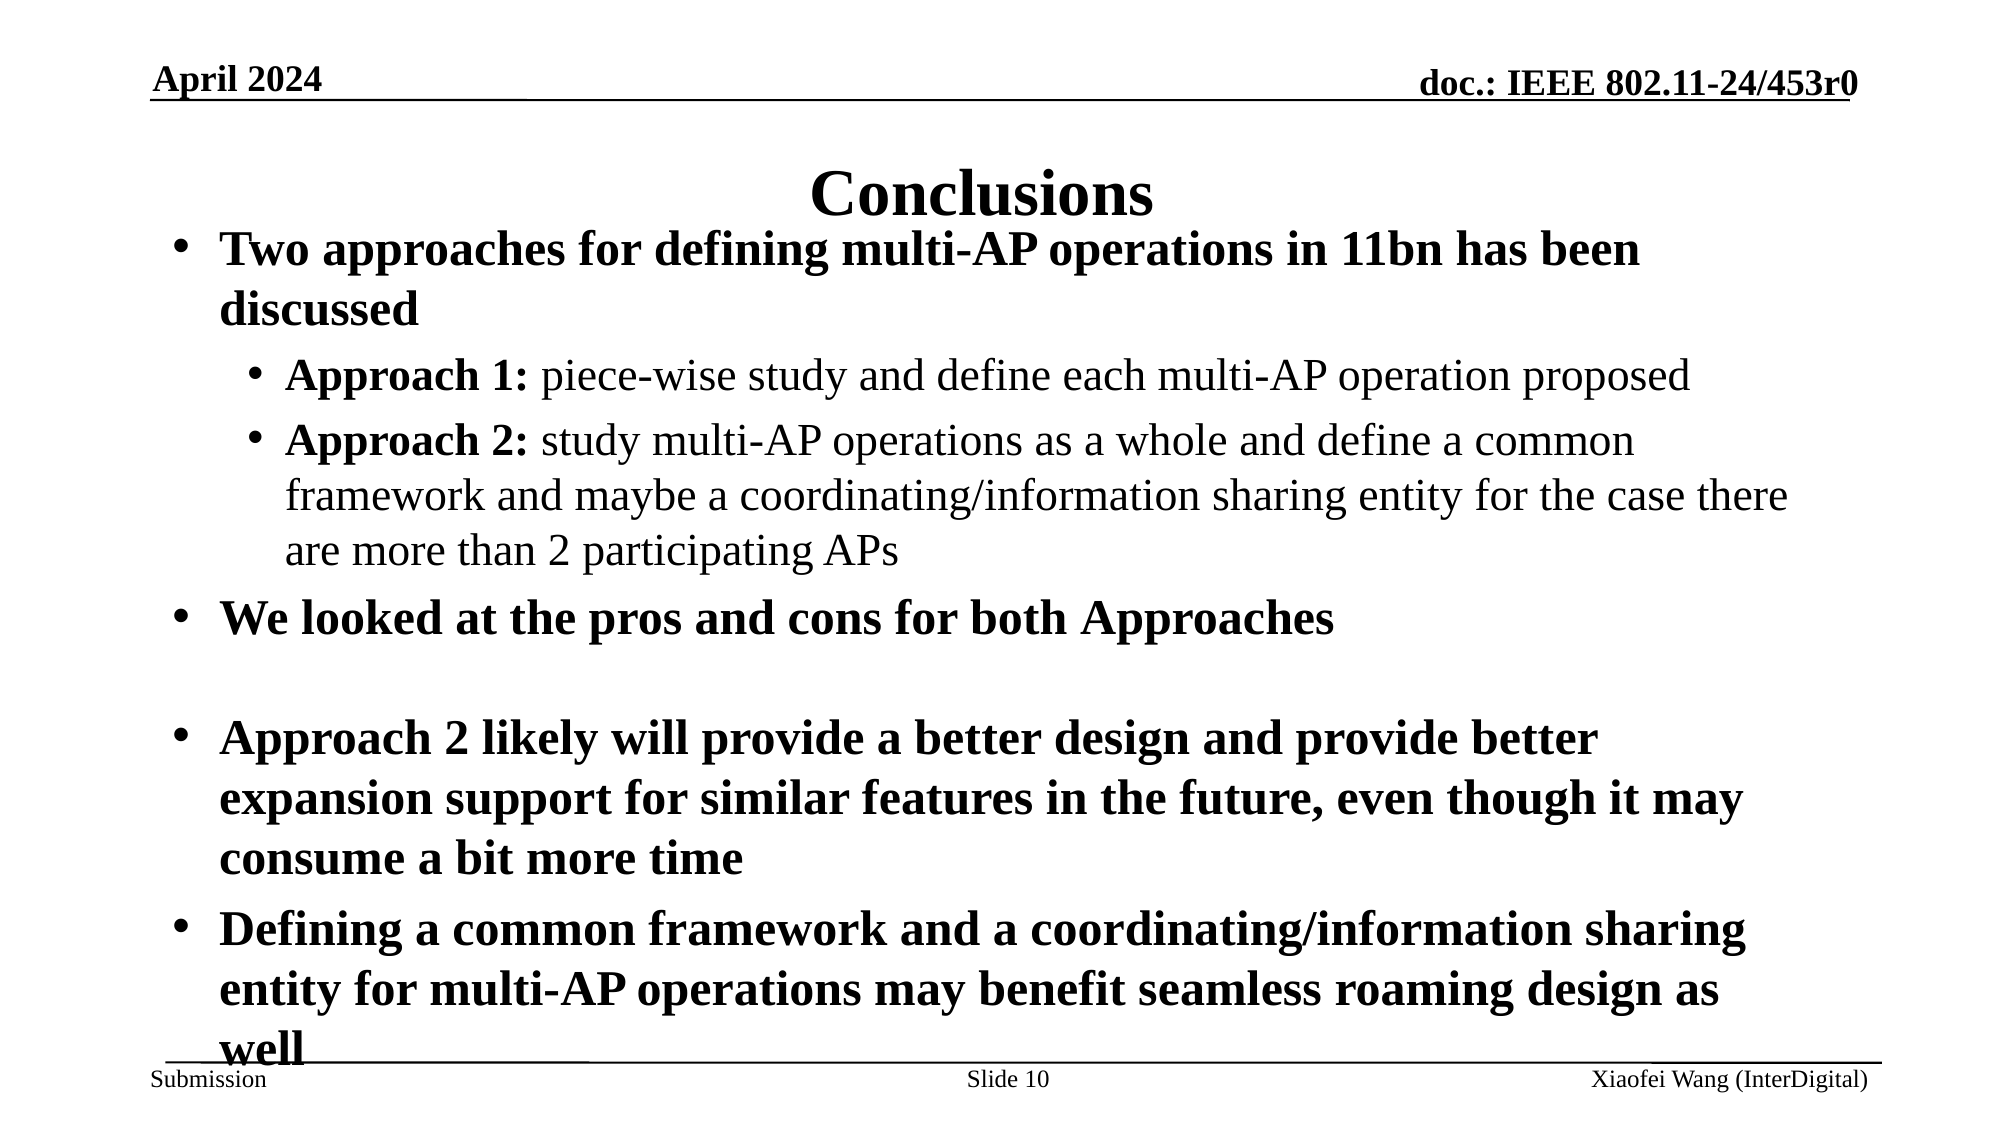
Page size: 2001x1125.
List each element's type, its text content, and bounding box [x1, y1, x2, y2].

footer Xiaofei Wang (InterDigital) [1171, 1061, 1869, 1093]
title Conclusions [344, 101, 1620, 207]
list Two approaches for defining multi-AP operations in 11bn has been discussed Approach 1: piece-wise study and define each multi-AP operation proposed Approach 2: study multi-AP operations as a whole and define a common framework and maybe a coordinating/information sharing entity for the case there are more than 2 participating APs We looked at the pros and cons for both Approaches Approach 2 likely will provide a better design and provide better expansion support for similar features in the future, even though it may consume a bit more time Defining a common framework and a coordinating/information sharing entity for multi-AP operations may benefit seamless roaming design as well [81, 207, 1819, 884]
slide_number Slide 10 [950, 1061, 1067, 1123]
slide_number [152, 54, 563, 100]
